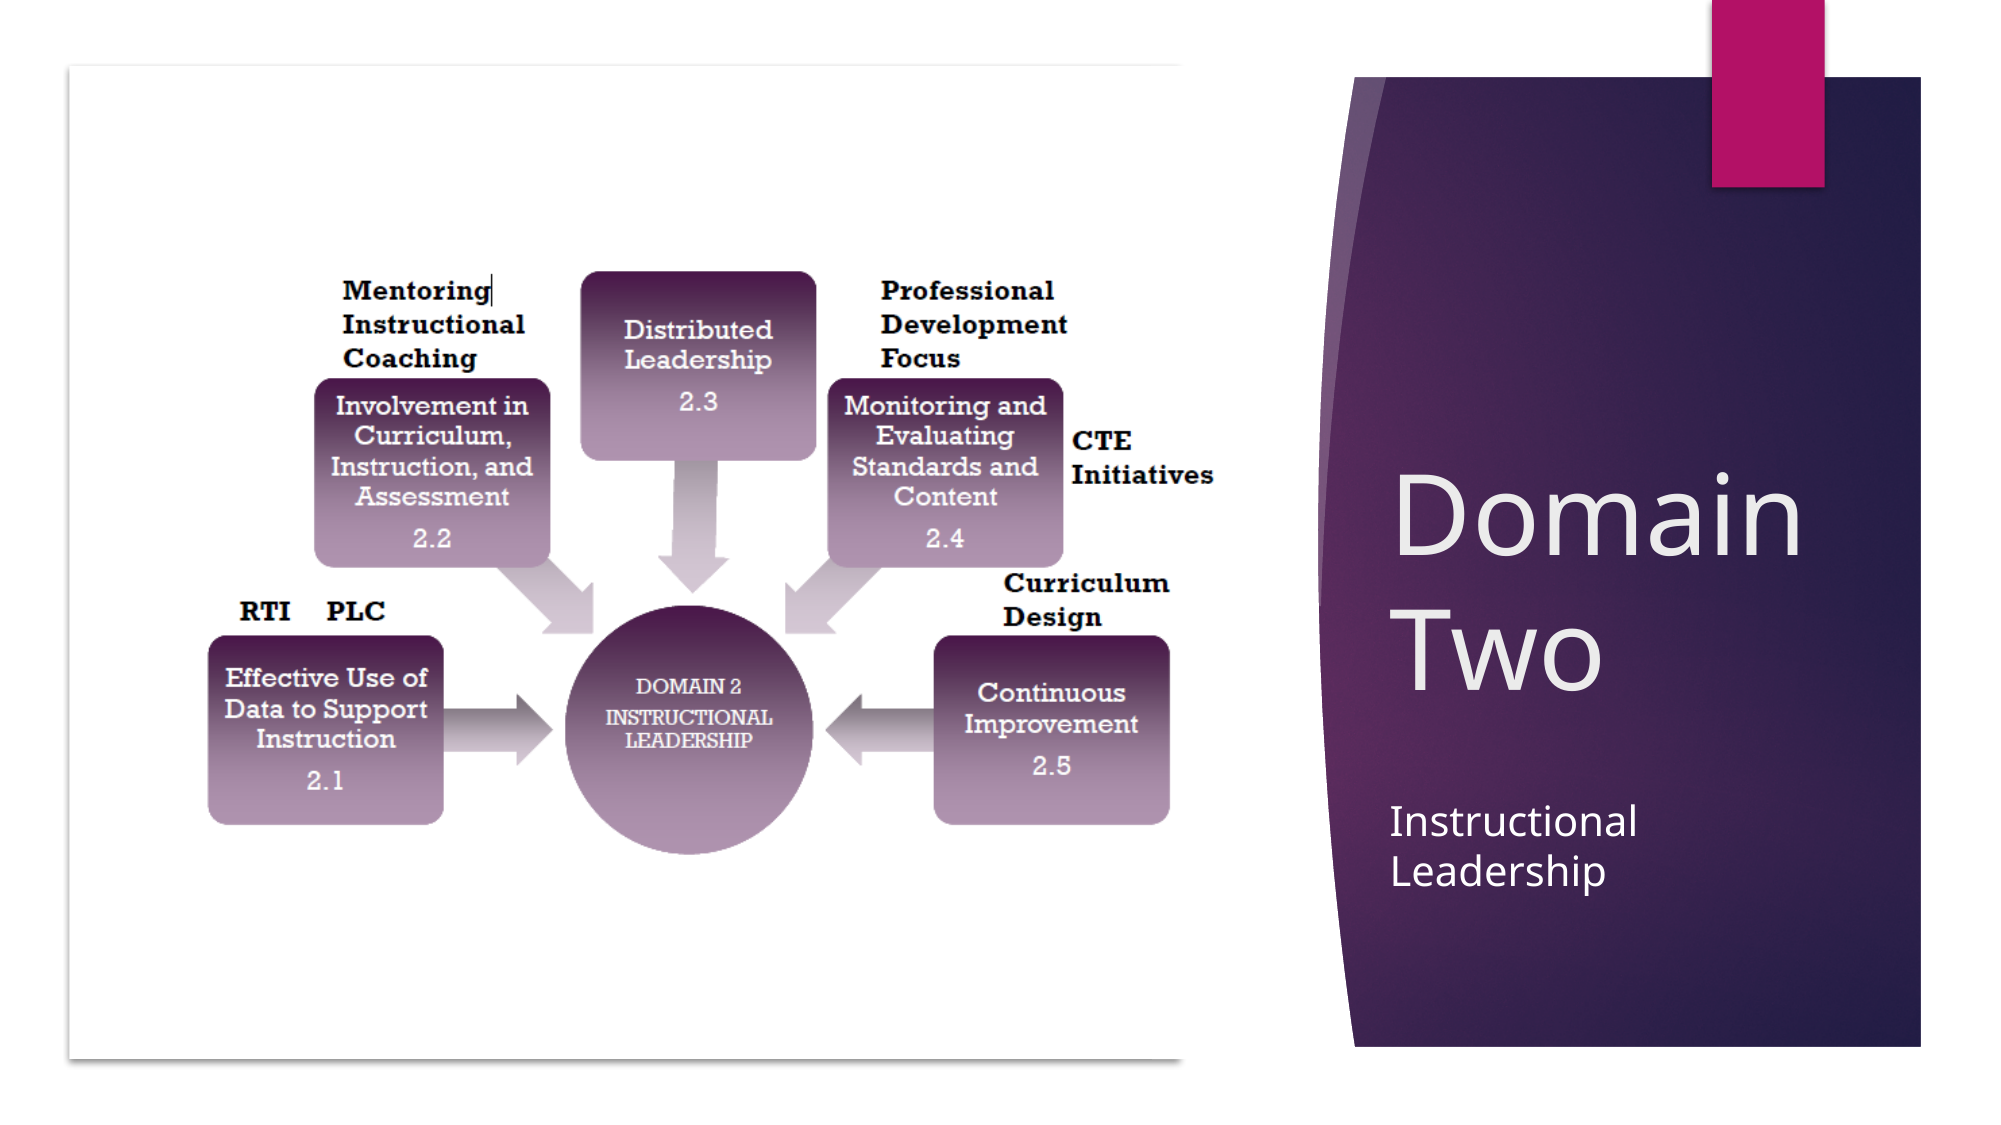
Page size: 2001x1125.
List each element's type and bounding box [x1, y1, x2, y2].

text_box [0, 0, 2000, 1125]
text_box [69, 64, 1367, 1060]
picture [181, 266, 1240, 859]
